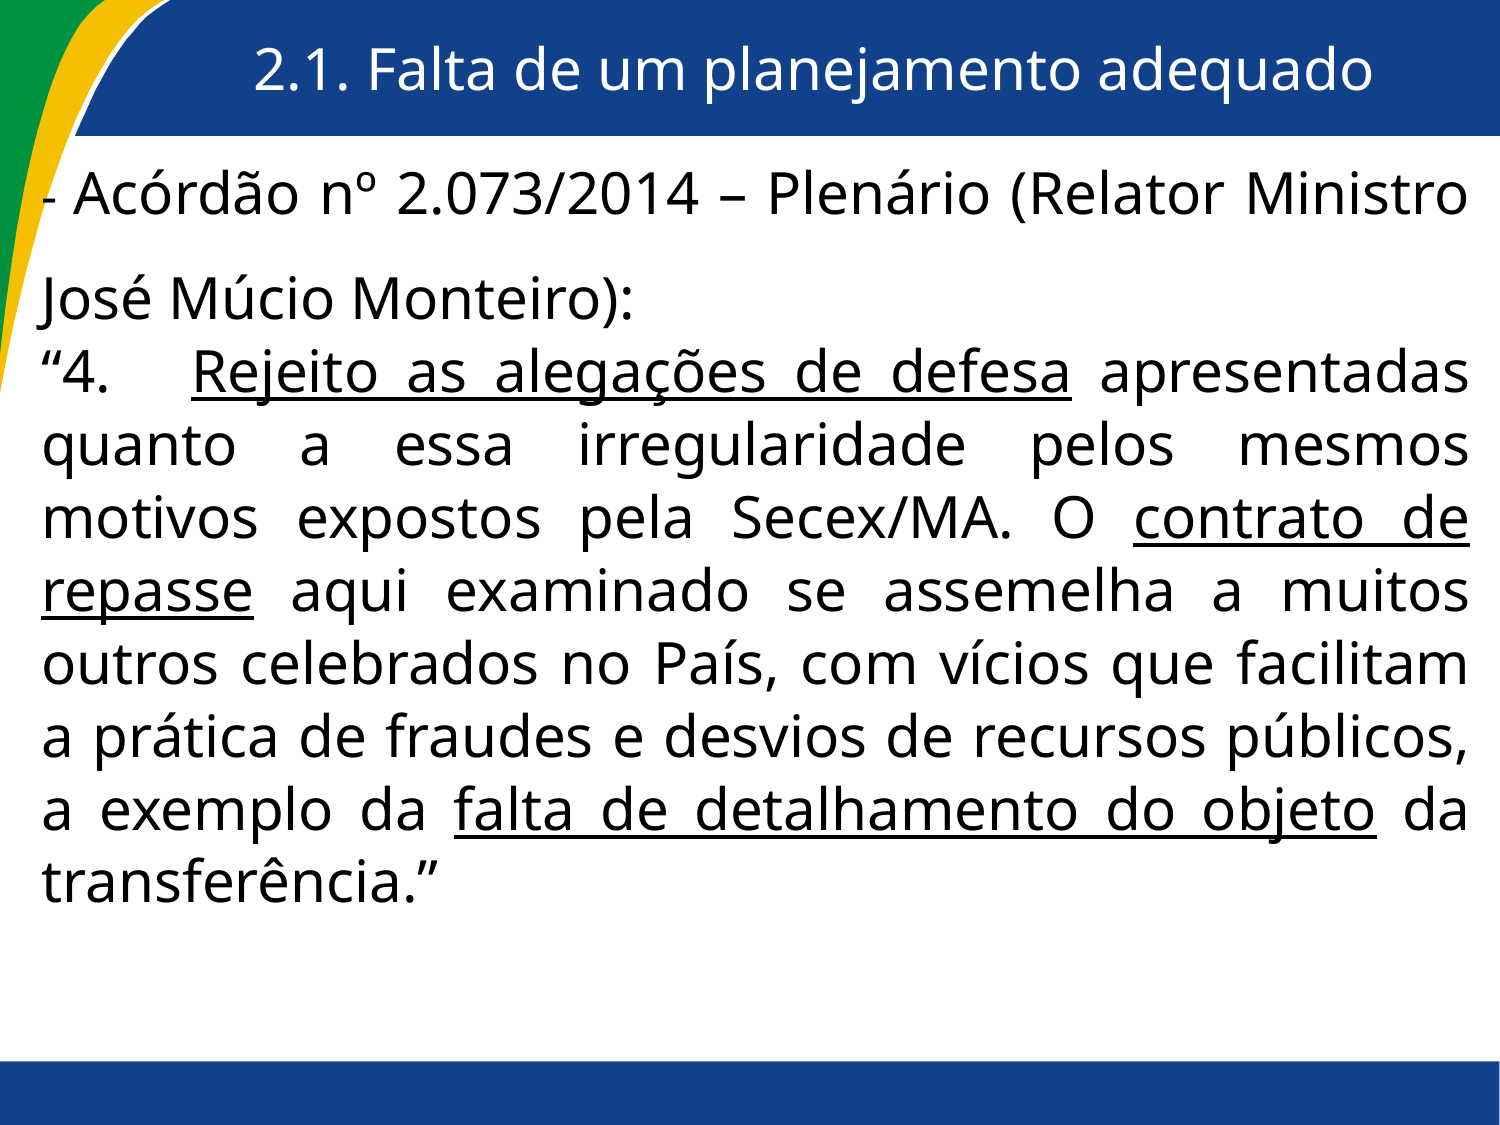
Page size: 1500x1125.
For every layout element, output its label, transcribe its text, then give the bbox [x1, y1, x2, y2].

list - Acórdão nº 2.073/2014 – Plenário (Relator Ministro José Múcio Monteiro): “4. Rejeito as alegações de defesa apresentadas quanto a essa irregularidade pelos mesmos motivos expostos pela Secex/MA. O contrato de repasse aqui examinado se assemelha a muitos outros celebrados no País, com vícios que facilitam a prática de fraudes e desvios de recursos públicos, a exemplo da falta de detalhamento do objeto da transferência.” [41, 113, 1471, 1073]
title 2.1. Falta de um planejamento adequado [182, 0, 1446, 113]
